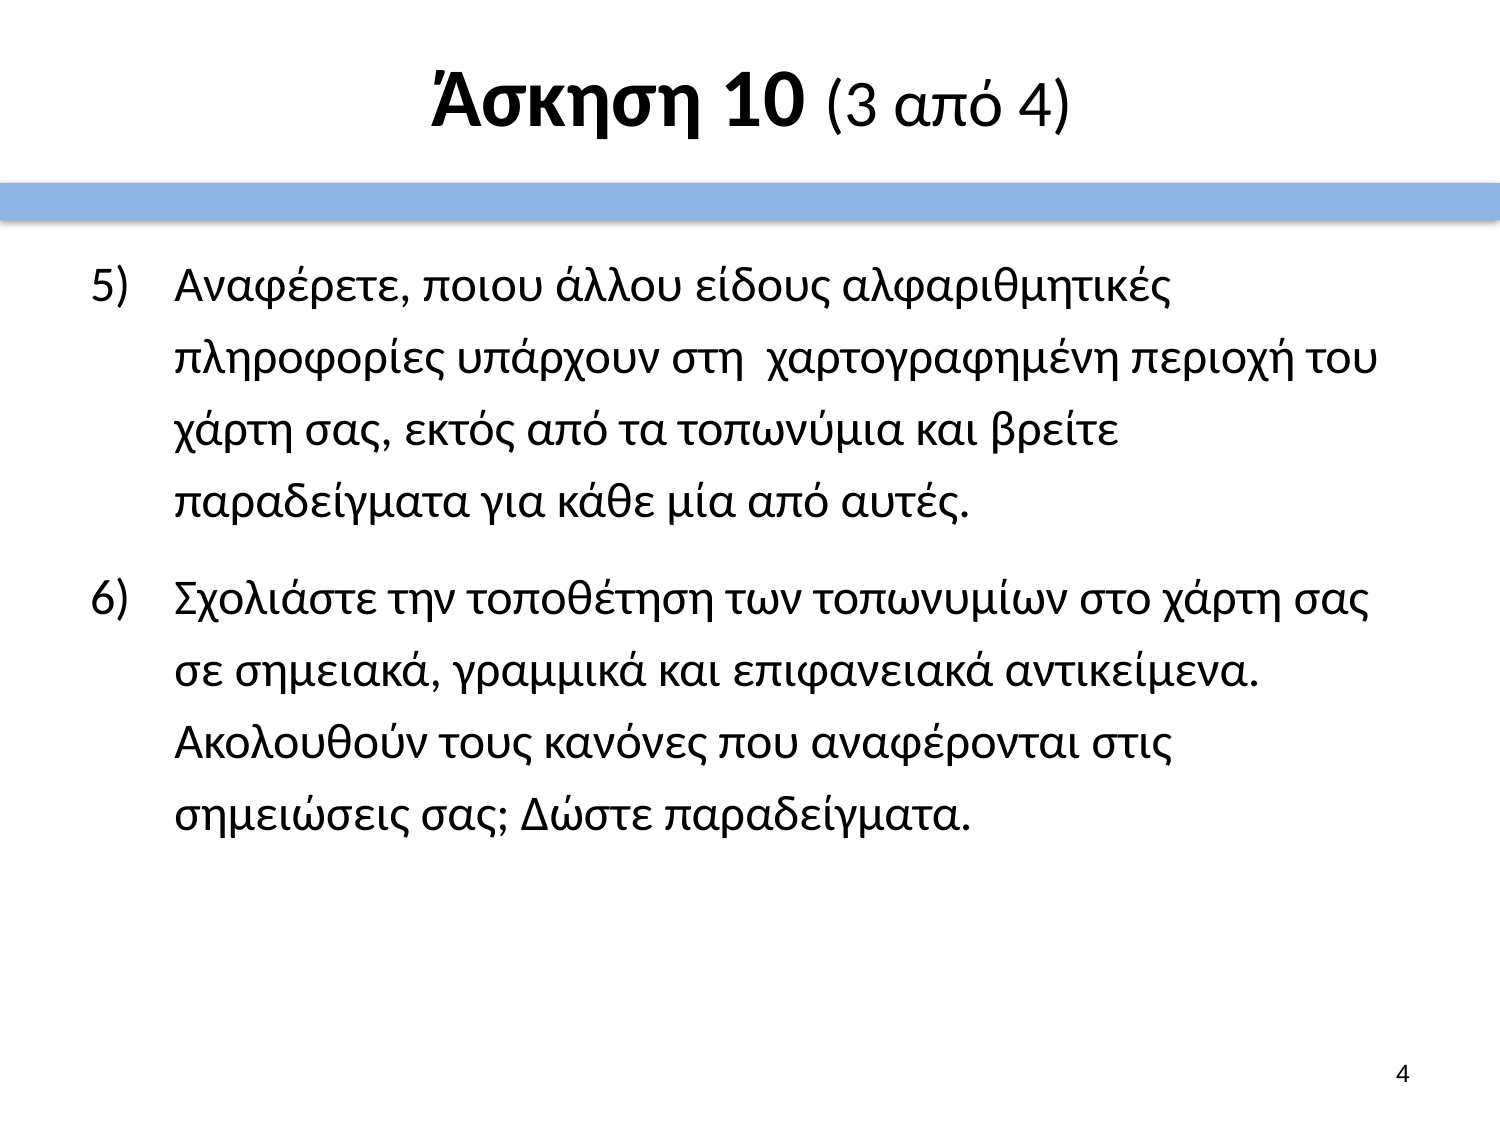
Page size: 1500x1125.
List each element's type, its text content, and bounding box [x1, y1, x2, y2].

list Αναφέρετε, ποιου άλλου είδους αλφαριθμητικές πληροφορίες υπάρχουν στη χαρτογραφημένη περιοχή του χάρτη σας, εκτός από τα τοπωνύμια και βρείτε παραδείγματα για κάθε μία από αυτές. Σχολιάστε την τοποθέτηση των τοπωνυμίων στο χάρτη σας σε σημειακά, γραμμικά και επιφανειακά αντικείμενα. Ακολουθούν τους κανόνες που αναφέρονται στις σημειώσεις σας; Δώστε παραδείγματα. [75, 231, 1425, 1024]
title Άσκηση 10 (3 από 4) [76, 19, 1427, 169]
text_box 3 [1234, 1042, 1425, 1103]
